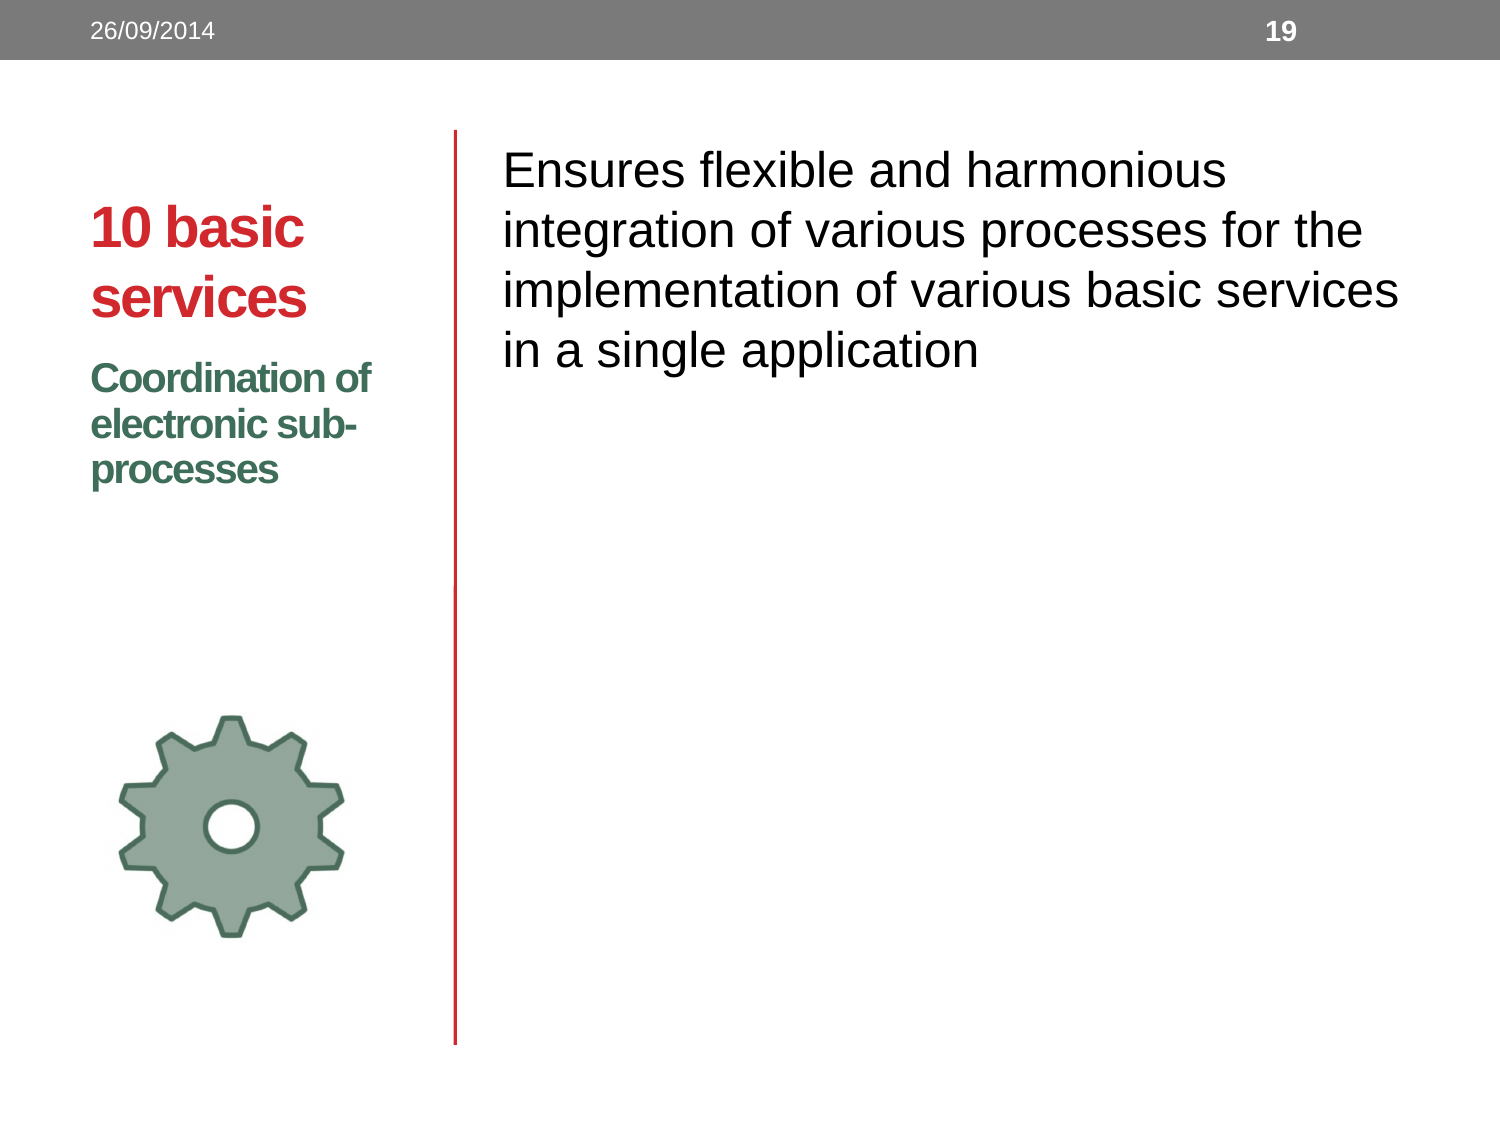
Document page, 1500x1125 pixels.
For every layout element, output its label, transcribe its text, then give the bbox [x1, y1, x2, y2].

slide_number 19 [1250, 3, 1425, 57]
picture [76, 668, 390, 982]
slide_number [75, 3, 550, 57]
list Ensures flexible and harmonious integration of various processes for the implementation of various basic services in a single application [487, 129, 1425, 1045]
title 10 basic services [75, 129, 426, 337]
list Coordination of electronic sub-processes [75, 349, 426, 1046]
